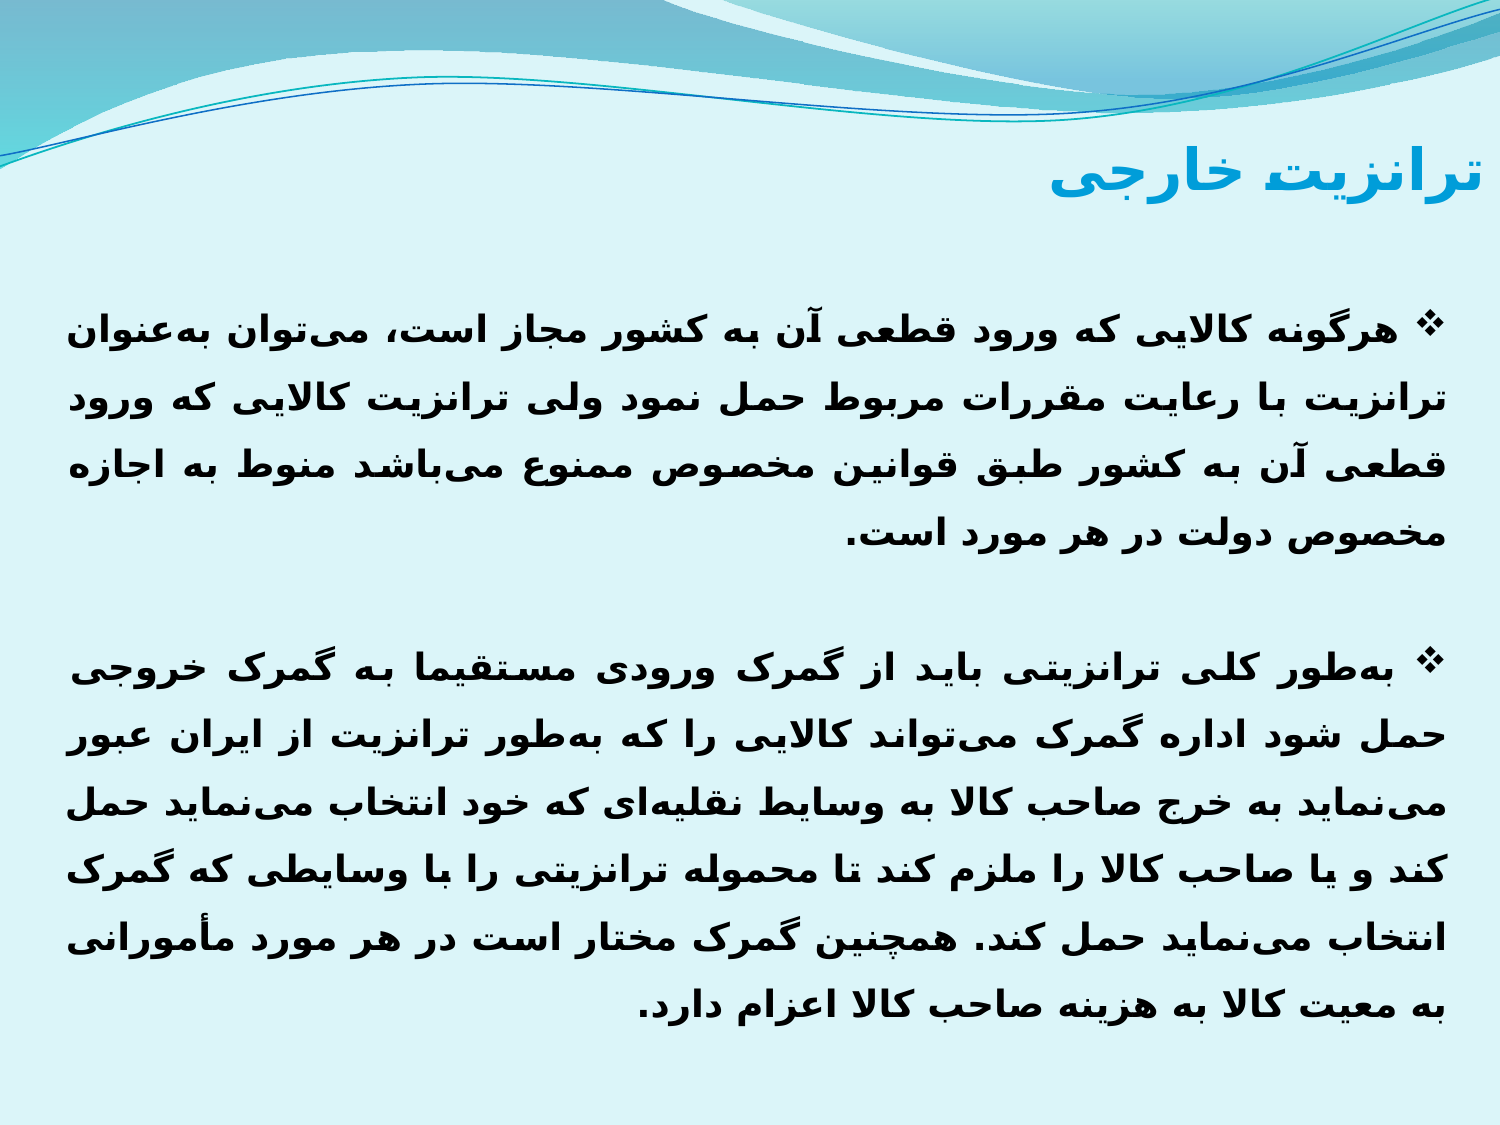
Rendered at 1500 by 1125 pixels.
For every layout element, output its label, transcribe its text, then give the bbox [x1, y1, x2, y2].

text_box ترانزیت خارجی [1025, 124, 1500, 263]
text_box هرگونه کالایى که ورود قطعى آن به کشور مجاز است، مى‌توان به‌عنوان ترانزيت با رعايت مقررات مربوط حمل نمود ولى ترانزيت کالایى که ورود قطعى آن به کشور طبق قوانين مخصوص ممنوع مى‌باشد منوط به اجازه مخصوص دولت در هر مورد است. به‌طور کلى ترانزيتى بايد از گمرک ورودى مستقيما به گمرک خروجى حمل شود اداره گمرک مى‌تواند کالایى را که به‌طور ترانزيت از ايران عبور مى‌نمايد به خرج صاحب کالا به وسايط نقليه‌اى که خود انتخاب مى‌نمايد حمل کند و يا صاحب کالا را ملزم کند تا محموله ترانزيتى را با وسايطى که گمرک انتخاب مى‌نمايد حمل کند. همچنين گمرک مختار است در هر مورد مأمورانى به معيت کالا به هزينه صاحب کالا اعزام دارد. [49, 275, 1463, 1033]
